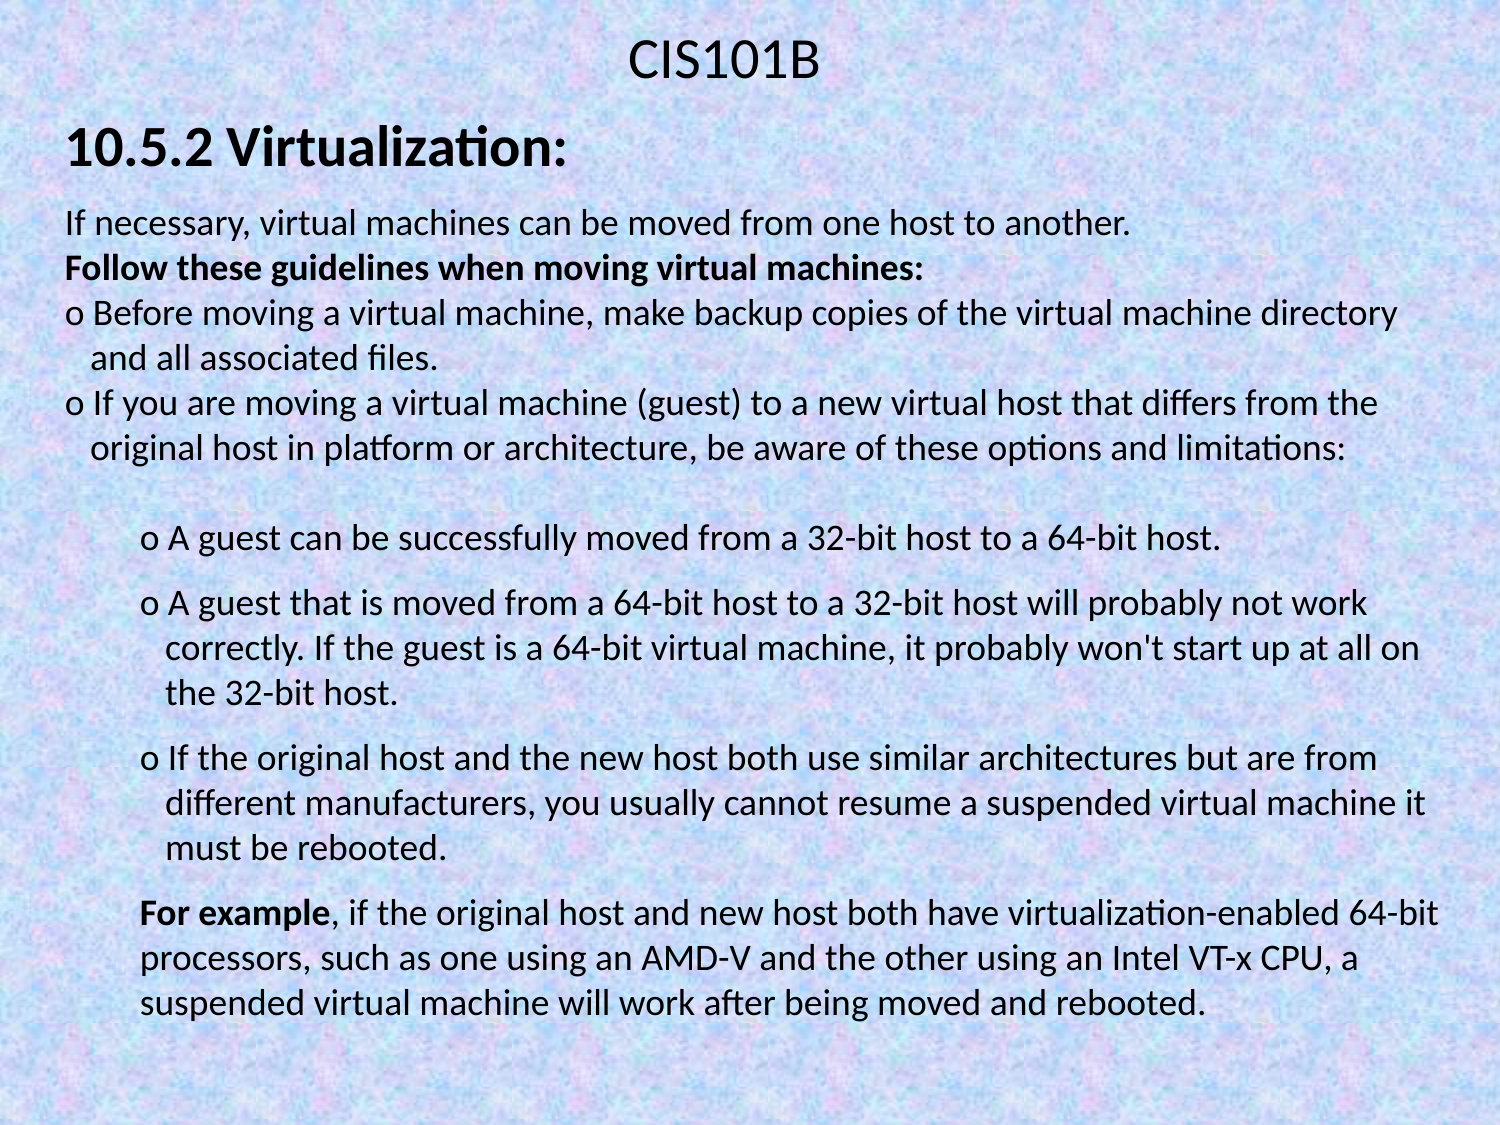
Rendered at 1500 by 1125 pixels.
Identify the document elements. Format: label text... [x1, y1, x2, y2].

text_box 10.5.2 Virtualization: If necessary, virtual machines can be moved from one host to another. Follow these guidelines when moving virtual machines: o Before moving a virtual machine, make backup copies of the virtual machine directory and all associated files. o If you are moving a virtual machine (guest) to a new virtual host that differs from the original host in platform or architecture, be aware of these options and limitations: o A guest can be successfully moved from a 32-bit host to a 64-bit host. o A guest that is moved from a 64-bit host to a 32-bit host will probably not work correctly. If the guest is a 64-bit virtual machine, it probably won't start up at all on the 32-bit host. o If the original host and the new host both use similar architectures but are from different manufacturers, you usually cannot resume a suspended virtual machine it must be rebooted. For example, if the original host and new host both have virtualization-enabled 64-bit processors, such as one using an AMD-V and the other using an Intel VT-x CPU, a suspended virtual machine will work after being moved and rebooted. [49, 100, 1463, 1030]
text_box CIS101B [613, 12, 837, 98]
picture [0, 0, 1500, 1125]
